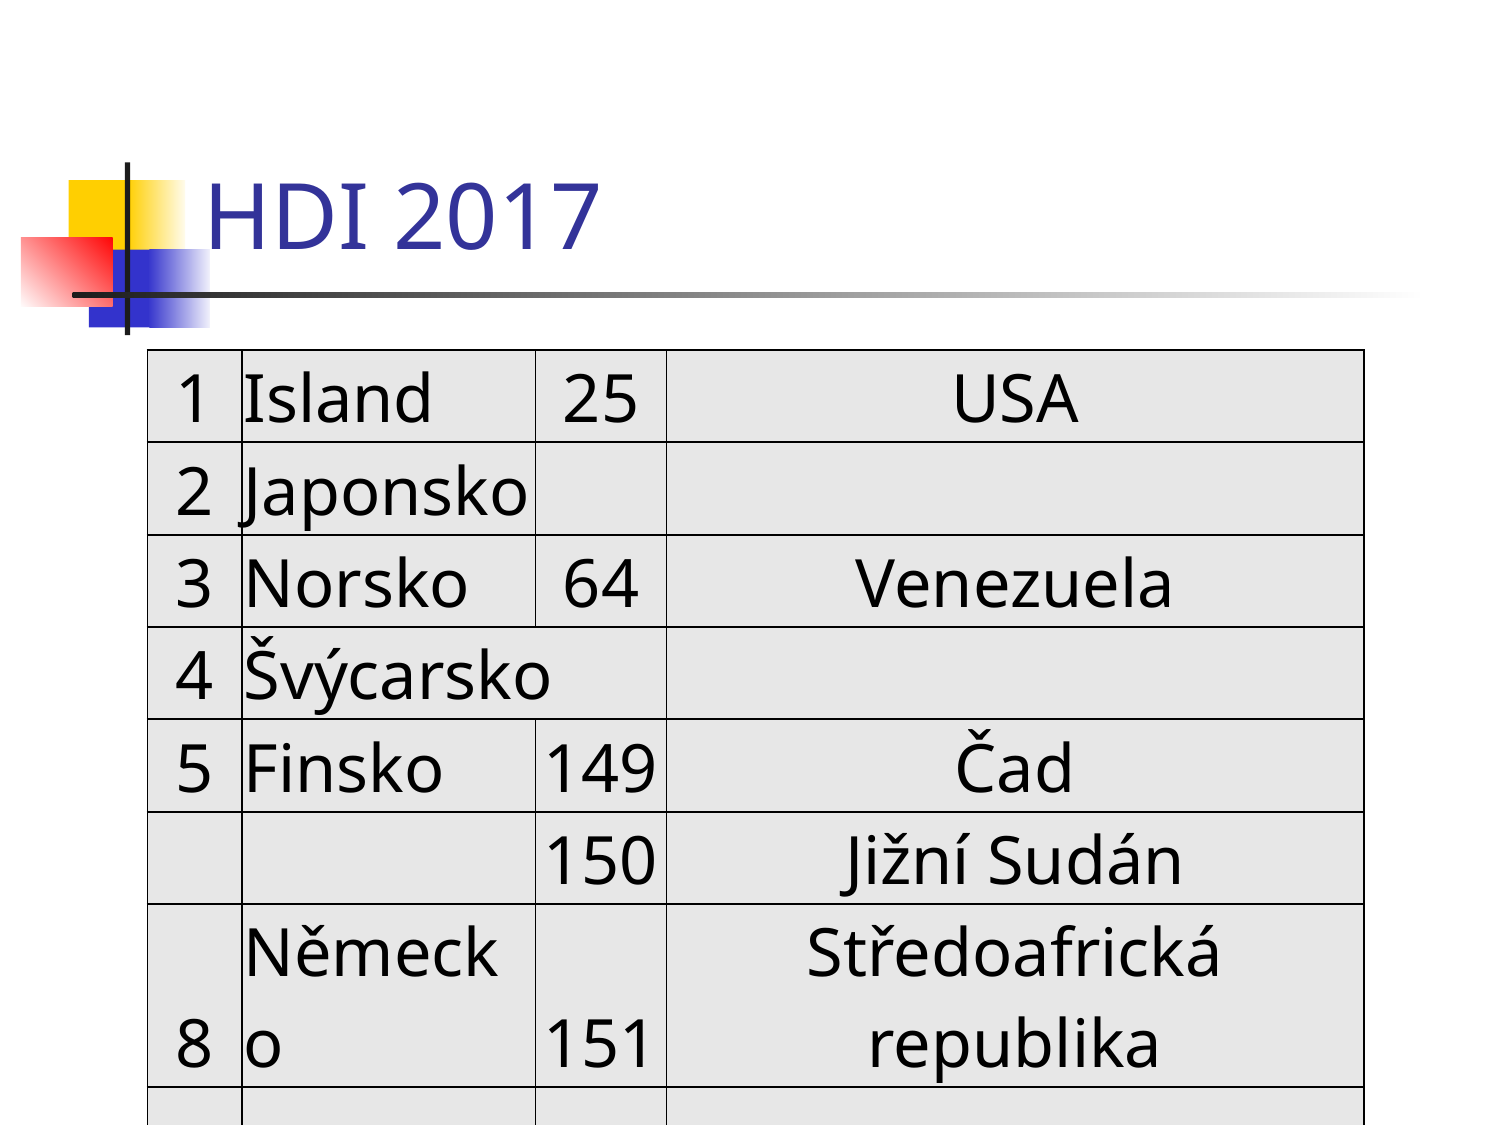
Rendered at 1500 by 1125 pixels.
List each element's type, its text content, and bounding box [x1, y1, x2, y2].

table_cell Jižní Sudán [667, 813, 1363, 903]
table_cell Německo [243, 905, 535, 1086]
table_header USA [667, 351, 1363, 441]
table_cell [667, 628, 1363, 718]
table_cell Švýcarsko [243, 628, 666, 718]
title HDI 2017 [188, 35, 1468, 275]
table_cell Čad [667, 720, 1363, 811]
table_cell Norsko [243, 536, 535, 626]
table_cell 150 [536, 813, 666, 903]
table_header Island [243, 351, 535, 441]
table_header 1 [148, 351, 241, 441]
table_cell [667, 443, 1363, 534]
table_cell 149 [536, 720, 666, 811]
table_cell 5 [148, 720, 241, 811]
table_cell 151 [536, 905, 666, 1086]
table_cell [243, 1088, 535, 1125]
table_cell [536, 443, 666, 534]
table_header 25 [536, 351, 666, 441]
table_cell 3 [148, 536, 241, 626]
table_cell Venezuela [667, 536, 1363, 626]
table_cell 64 [536, 536, 666, 626]
table_cell Středoafrická republika [667, 905, 1363, 1086]
table_cell [148, 1088, 241, 1125]
table_cell Japonsko [243, 443, 535, 534]
table_cell [667, 1088, 1363, 1125]
table_cell [148, 813, 241, 903]
table_cell Finsko [243, 720, 535, 811]
table_cell 4 [148, 628, 241, 718]
table_cell [243, 813, 535, 903]
table_cell [536, 1088, 666, 1125]
table_cell 8 [148, 905, 241, 1086]
table_cell 2 [148, 443, 241, 534]
